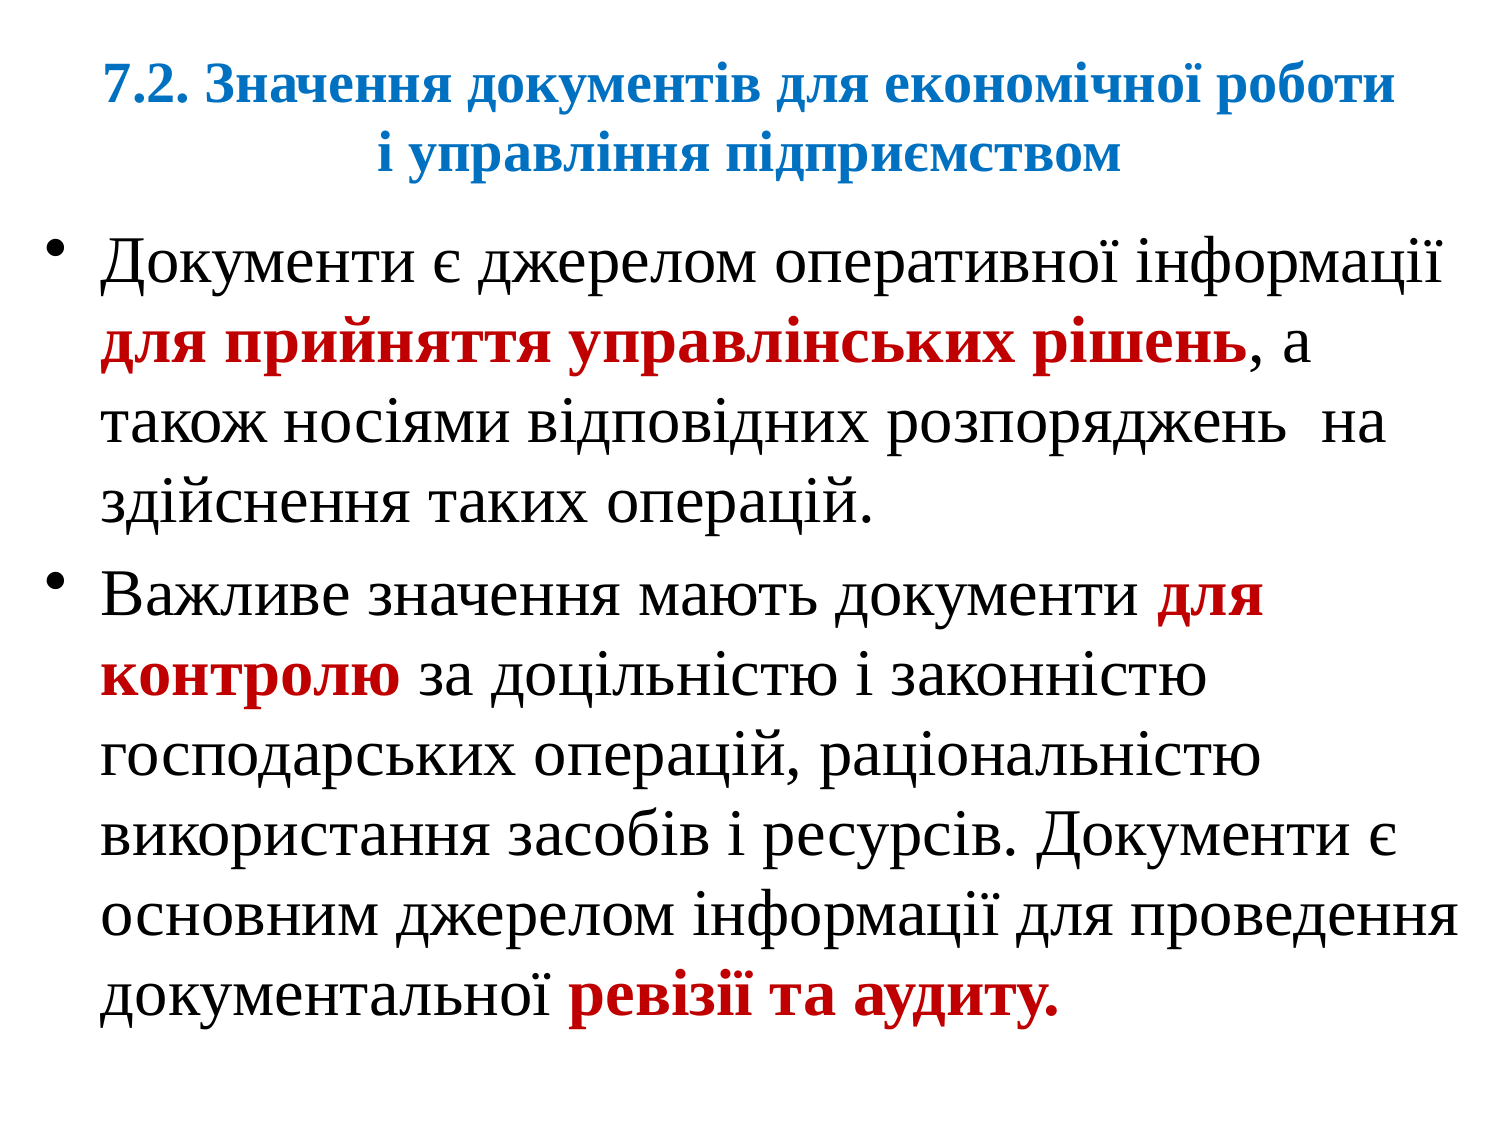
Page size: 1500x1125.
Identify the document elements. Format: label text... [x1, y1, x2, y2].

list Документи є джерелом оперативної інформації для прийняття управлінських рішень, а також носіями відповідних розпоряджень на здійснення таких операцій. Важливе значення мають документи для контролю за доцільністю і законністю господарських операцій, раціональністю використання засобів і ресурсів. Документи є основним джерелом інформації для проведення документальної ревізії та аудиту. [29, 208, 1483, 1106]
title 7.2. Значення документів для економічної роботи і управління підприємством [75, 19, 1425, 208]
